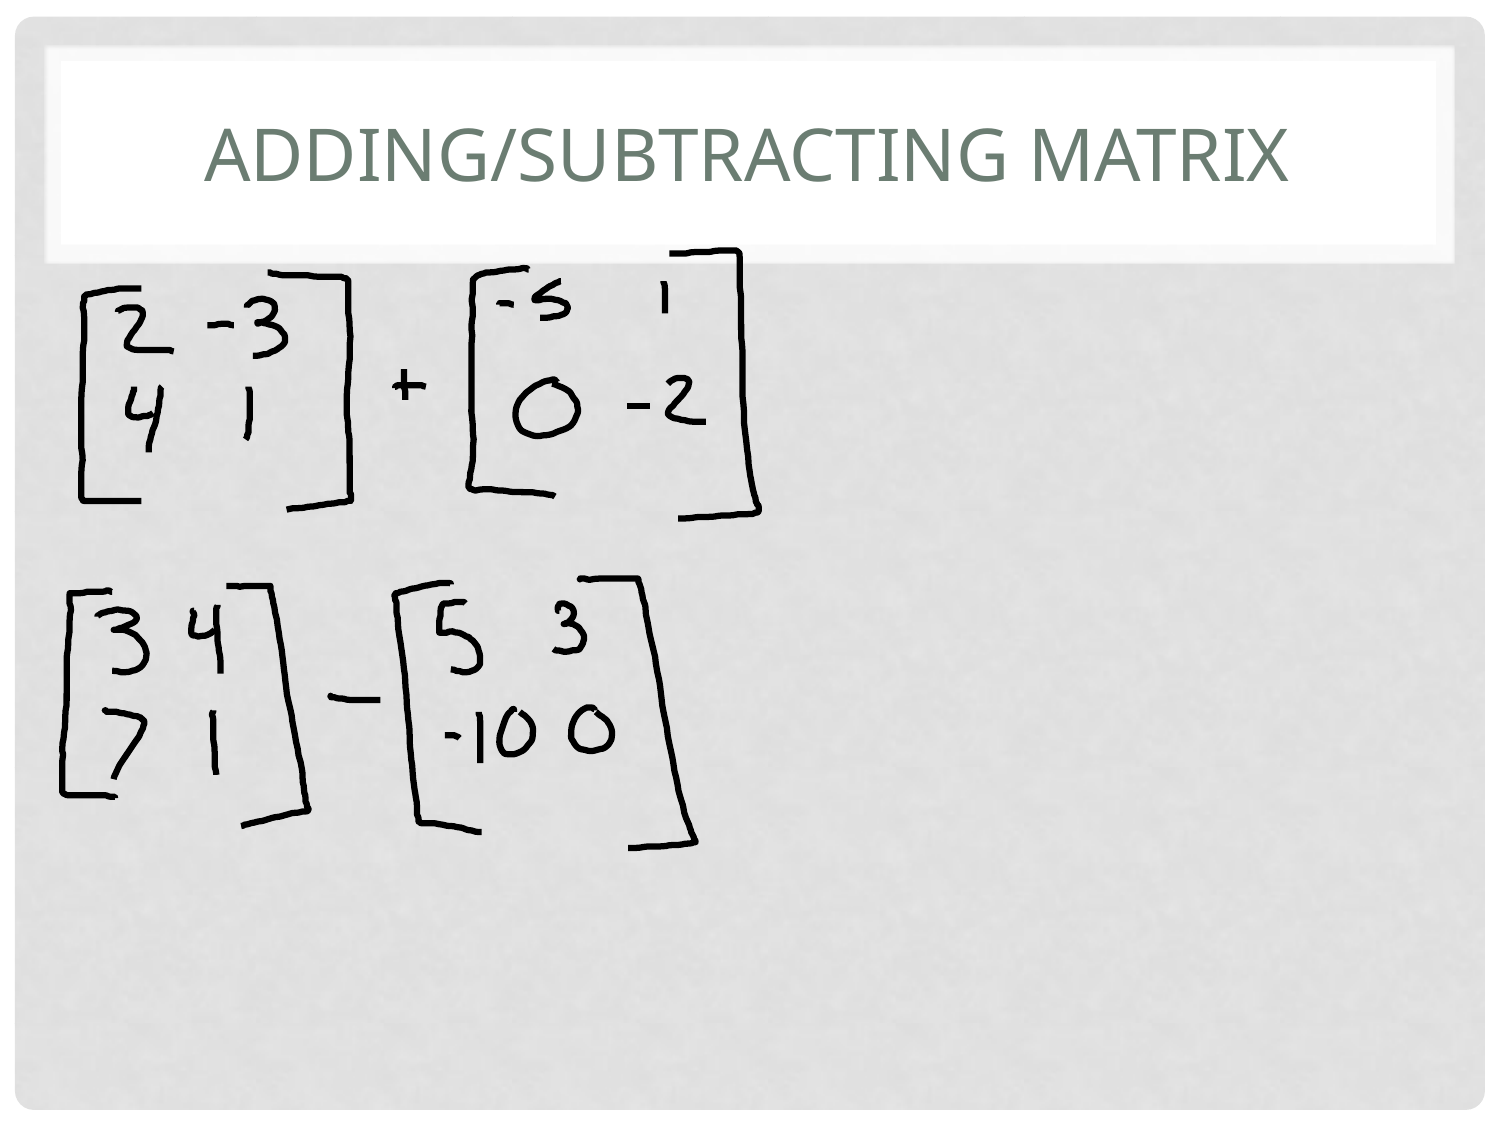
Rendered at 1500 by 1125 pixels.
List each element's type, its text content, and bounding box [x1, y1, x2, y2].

title Adding/subtracting Matrix [69, 66, 1425, 238]
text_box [61, 250, 759, 849]
